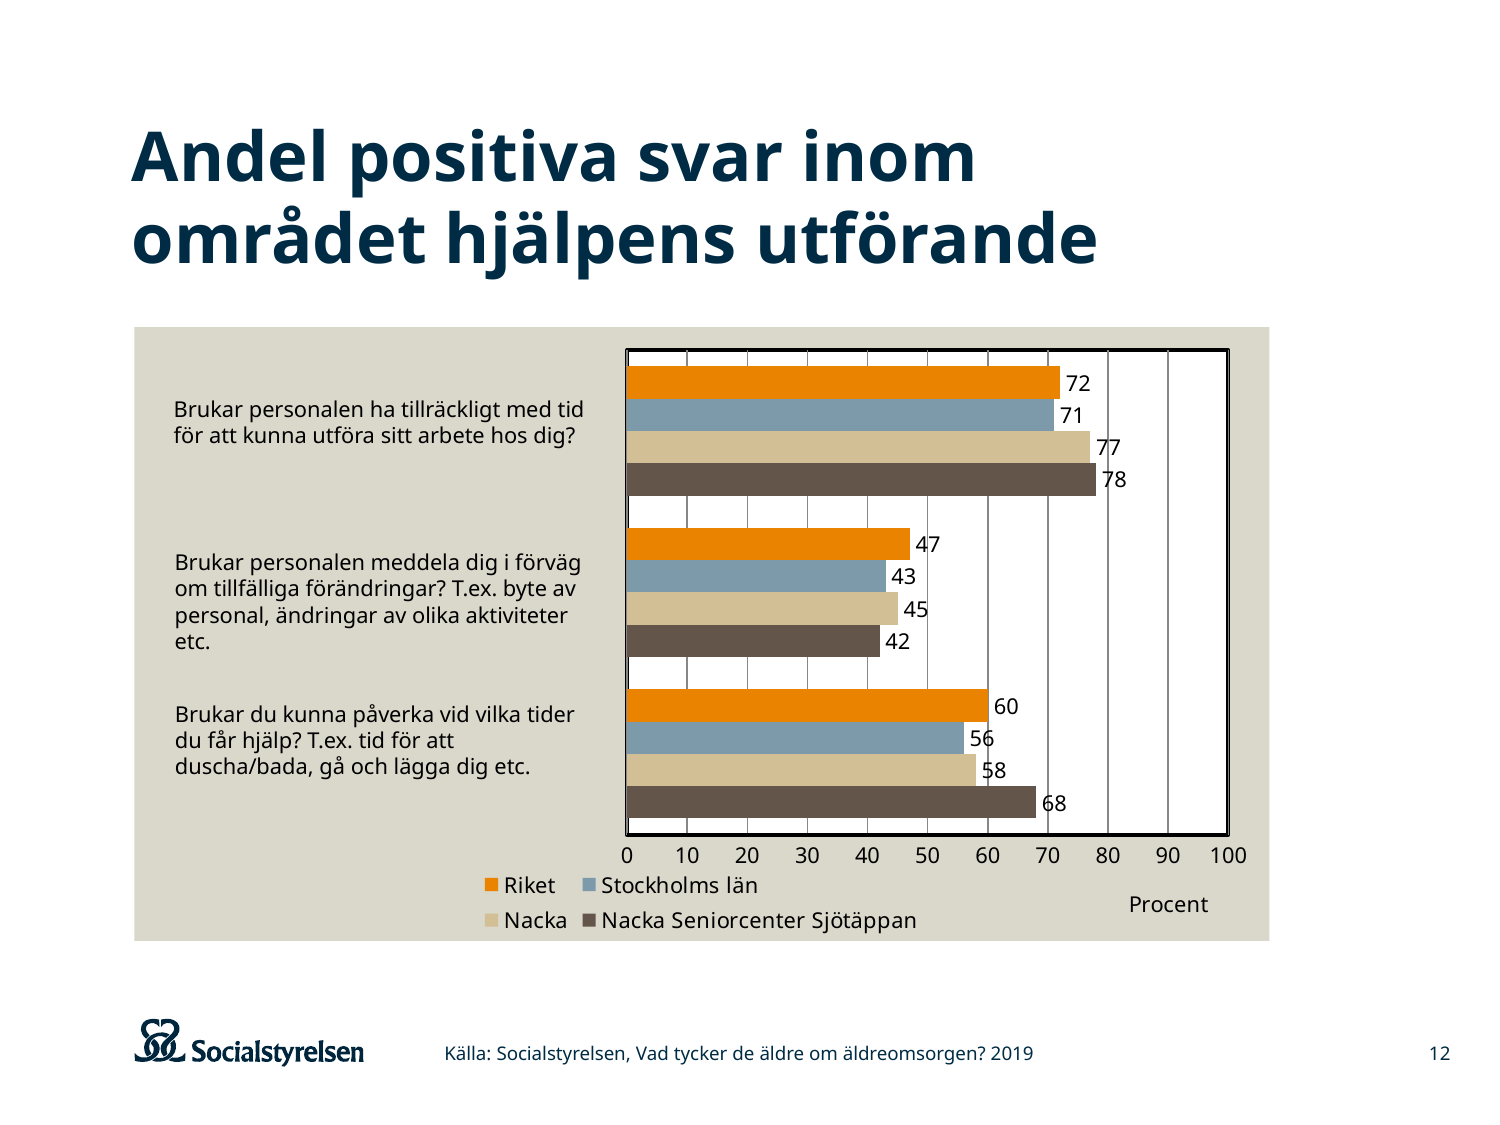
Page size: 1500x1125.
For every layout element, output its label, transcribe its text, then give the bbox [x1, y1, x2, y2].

slide_number 12 [1379, 1032, 1451, 1077]
chart [134, 326, 1270, 942]
footer Källa: Socialstyrelsen, Vad tycker de äldre om äldreomsorgen? 2019 [444, 1032, 1110, 1077]
title Andel positiva svar inom området hjälpens utförande [131, 112, 1273, 326]
